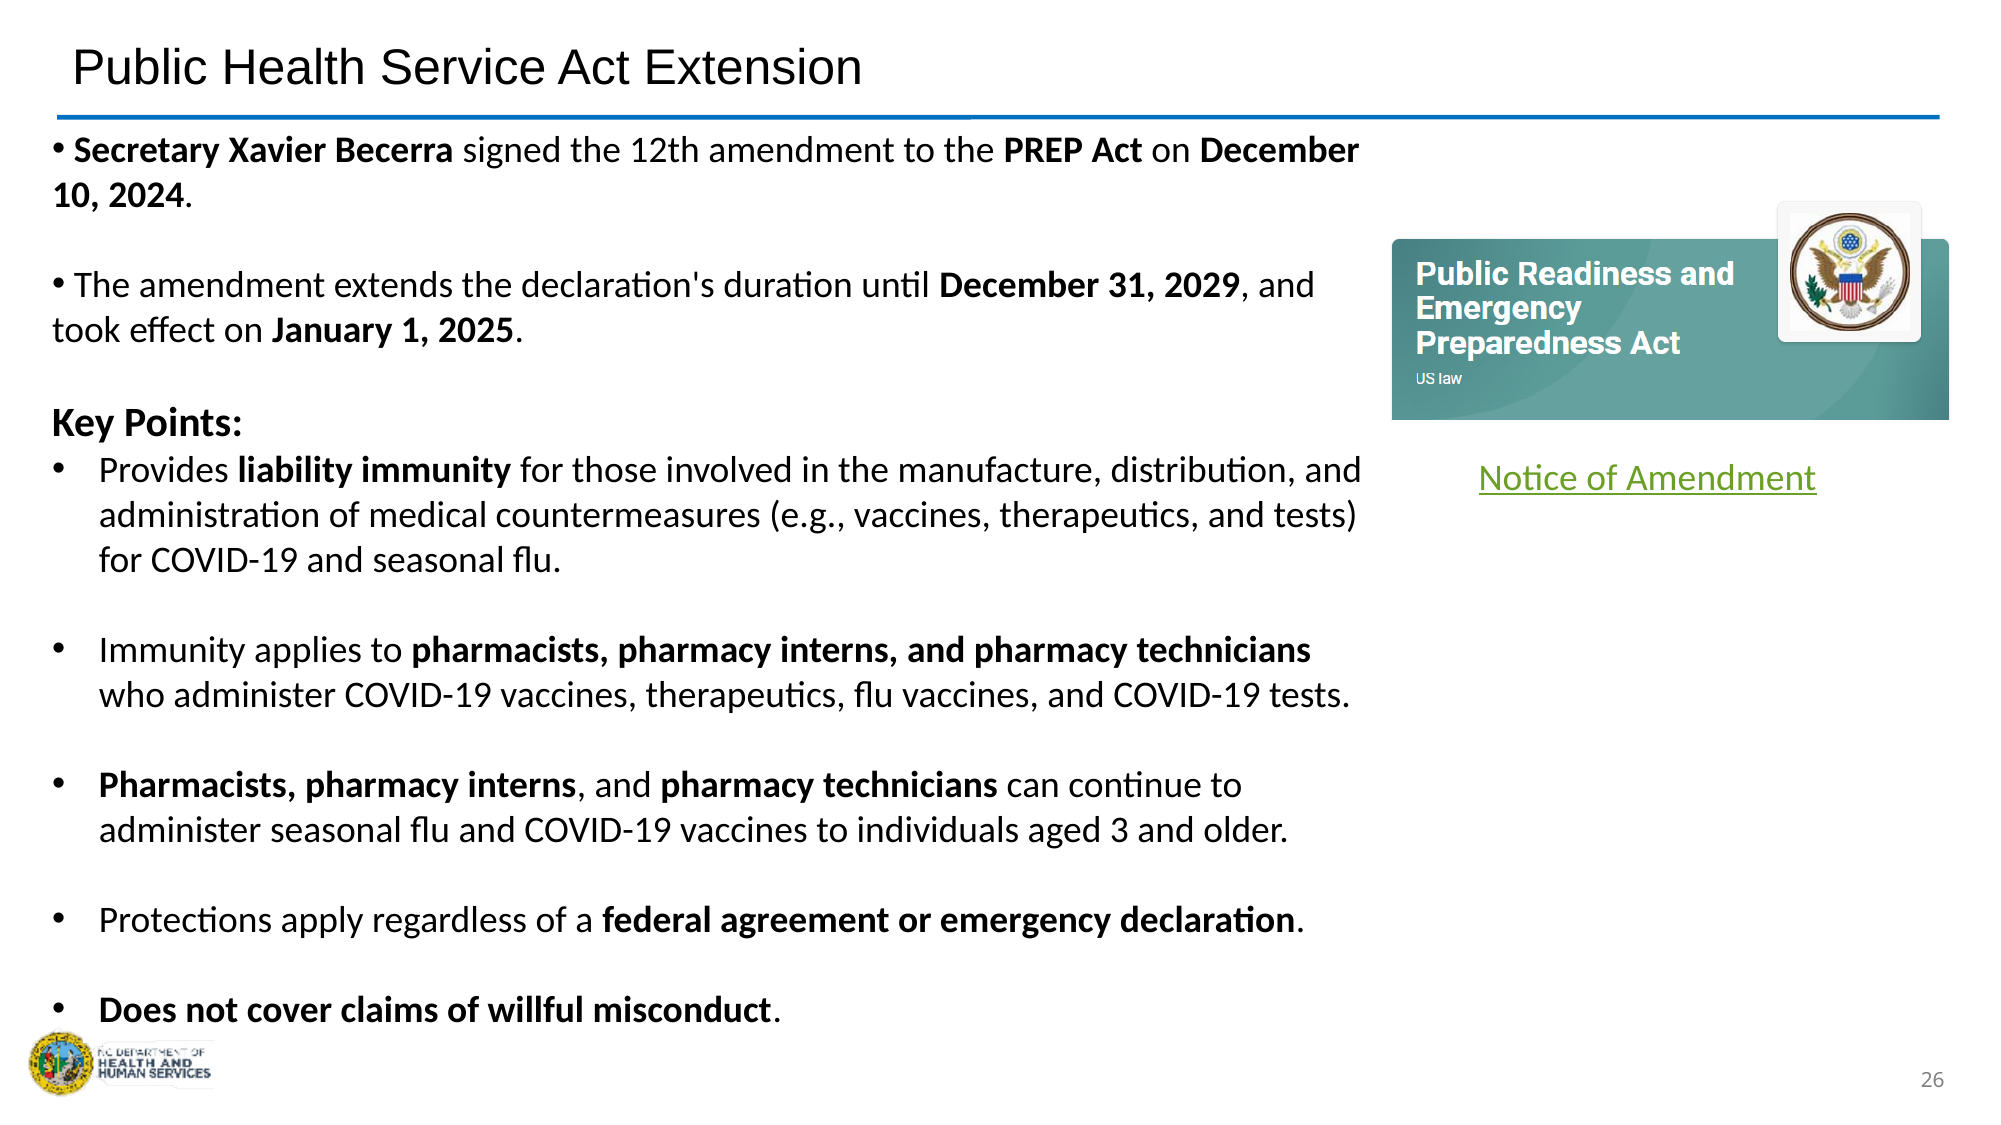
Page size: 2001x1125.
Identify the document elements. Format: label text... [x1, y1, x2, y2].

title Public Health Service Act Extension [57, 19, 1943, 118]
picture [1385, 197, 1950, 422]
picture [28, 1022, 214, 1125]
text_box Notice of Amendment [1273, 445, 2000, 505]
text_box Secretary Xavier Becerra signed the 12th amendment to the PREP Act on December 10, 2024. The amendment extends the declaration's duration until December 31, 2029, and took effect on January 1, 2025. Key Points: Provides liability immunity for those involved in the manufacture, distribution, and administration of medical countermeasures (e.g., vaccines, therapeutics, and tests) for COVID-19 and seasonal flu. Immunity applies to pharmacists, pharmacy interns, and pharmacy technicians who administer COVID-19 vaccines, therapeutics, flu vaccines, and COVID-19 tests. Pharmacists, pharmacy interns, and pharmacy technicians can continue to administer seasonal flu and COVID-19 vaccines to individuals aged 3 and older. Protections apply regardless of a federal agreement or emergency declaration. Does not cover claims of willful misconduct. [37, 117, 1386, 1038]
